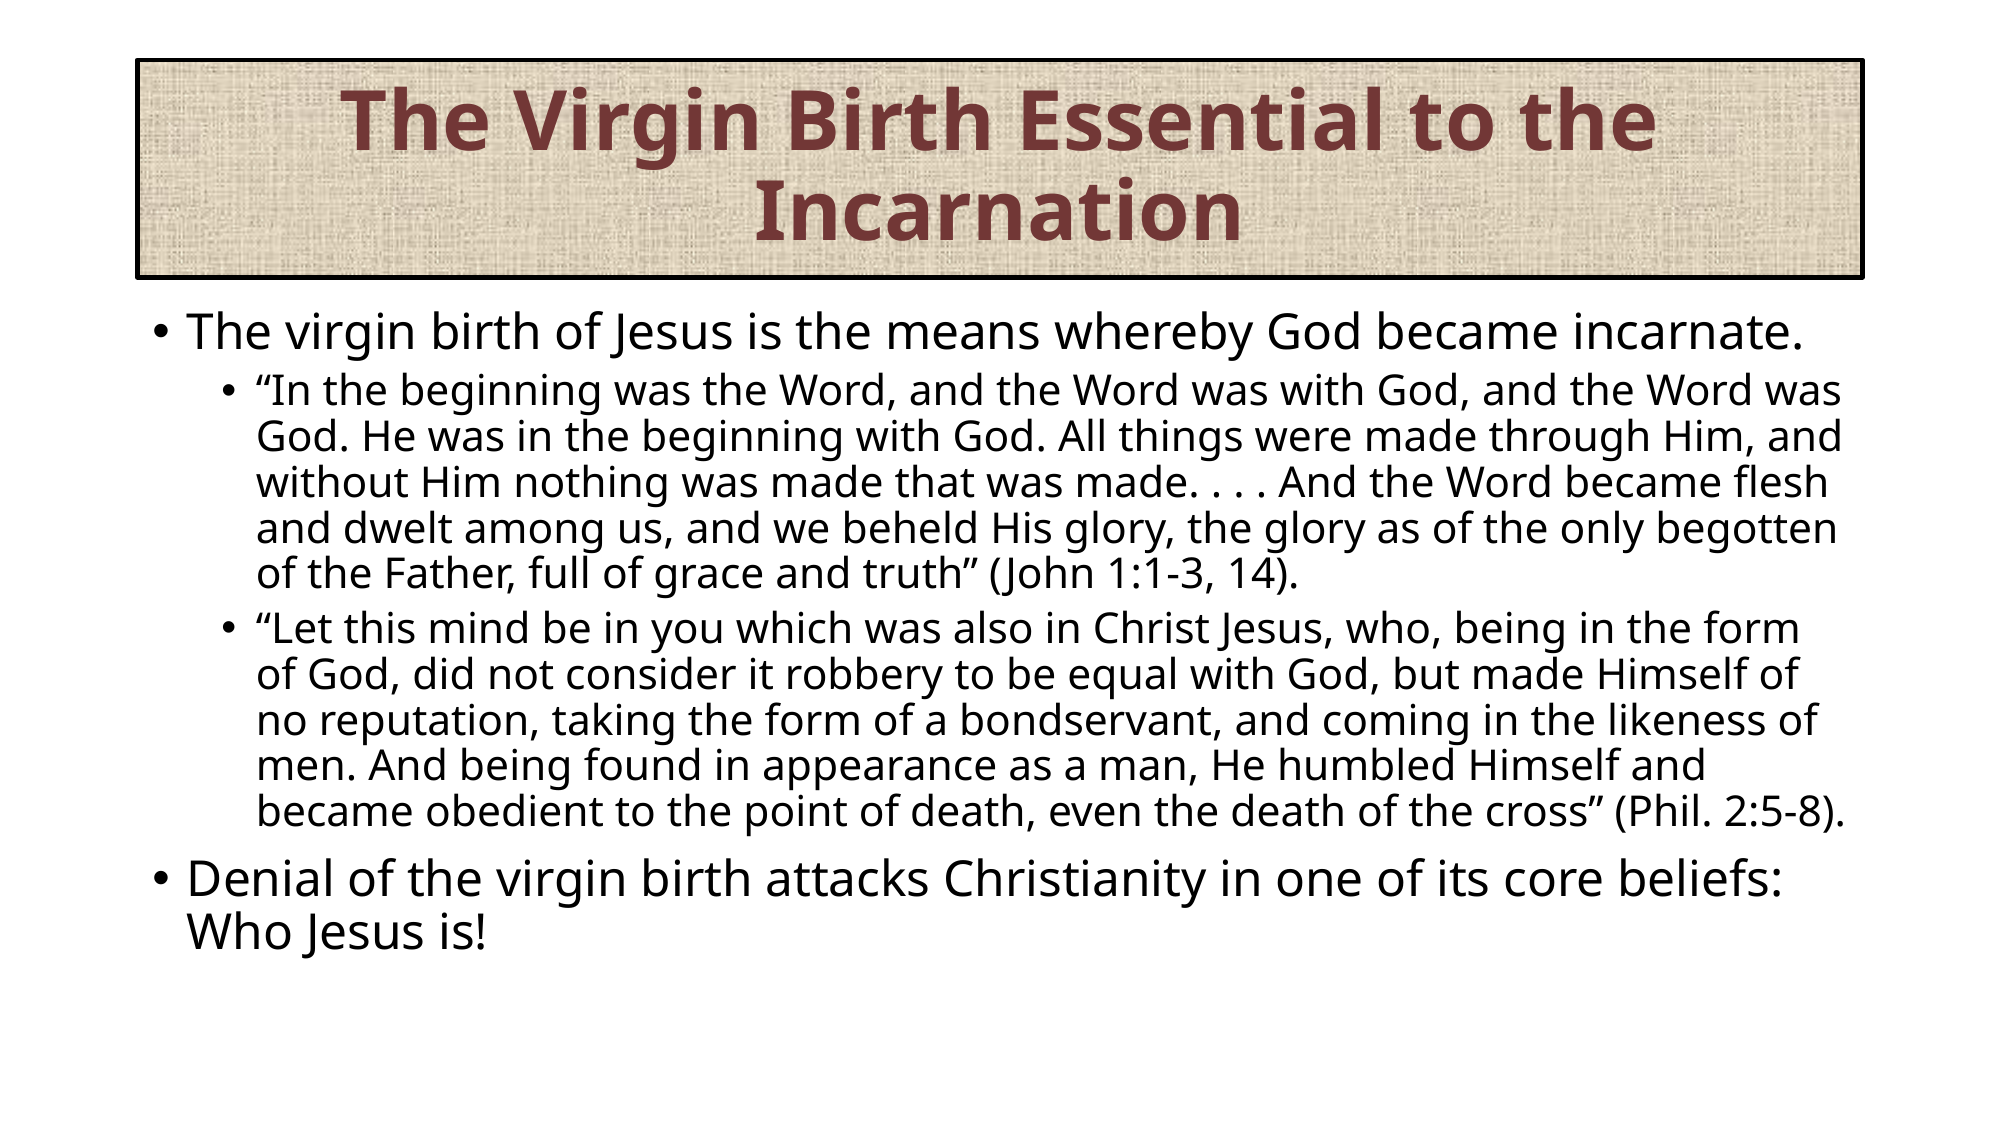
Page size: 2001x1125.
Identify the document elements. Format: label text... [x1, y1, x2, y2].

title The Virgin Birth Essential to the Incarnation [135, 58, 1865, 280]
list The virgin birth of Jesus is the means whereby God became incarnate. “In the beginning was the Word, and the Word was with God, and the Word was God. He was in the beginning with God. All things were made through Him, and without Him nothing was made that was made. . . . And the Word became flesh and dwelt among us, and we beheld His glory, the glory as of the only begotten of the Father, full of grace and truth” (John 1:1-3, 14). “Let this mind be in you which was also in Christ Jesus, who, being in the form of God, did not consider it robbery to be equal with God, but made Himself of no reputation, taking the form of a bondservant, and coming in the likeness of men. And being found in appearance as a man, He humbled Himself and became obedient to the point of death, even the death of the cross” (Phil. 2:5-8). Denial of the virgin birth attacks Christianity in one of its core beliefs: Who Jesus is! [137, 299, 1863, 1014]
